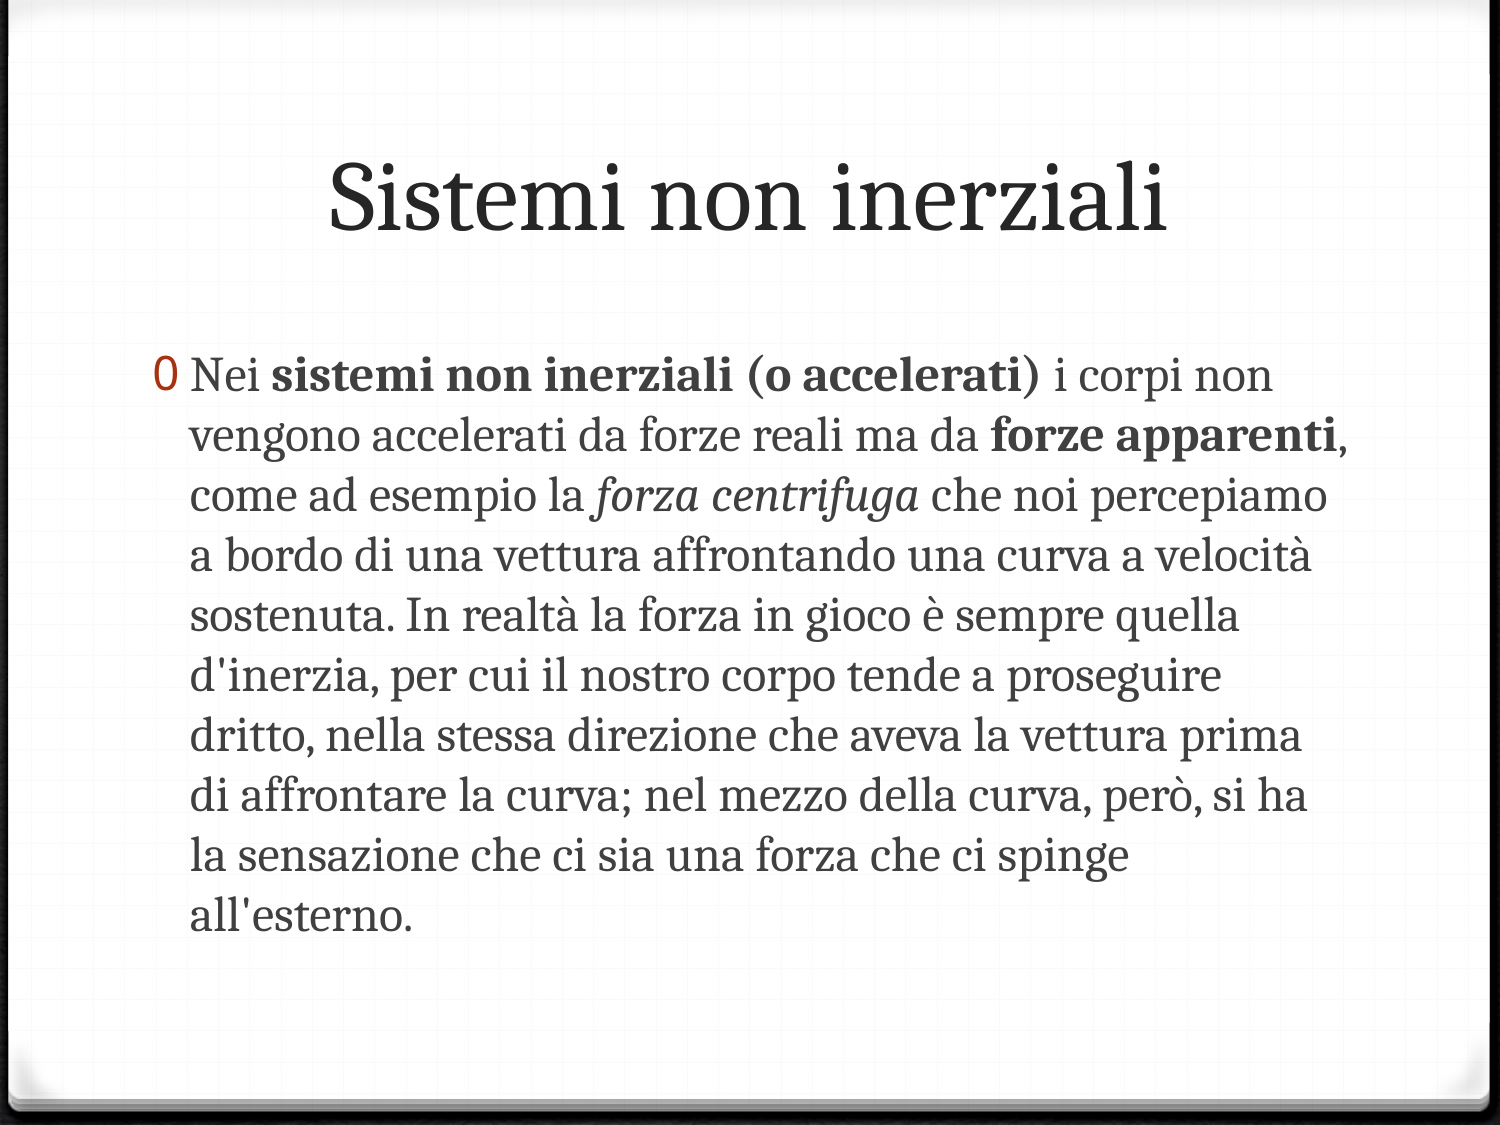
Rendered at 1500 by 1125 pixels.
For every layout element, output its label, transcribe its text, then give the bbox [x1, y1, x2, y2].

picture [0, 0, 1500, 1125]
list Nei sistemi non inerziali (o accelerati) i corpi non vengono accelerati da forze reali ma da forze apparenti, come ad esempio la forza centrifuga che noi percepiamo a bordo di una vettura affrontando una curva a velocità sostenuta. In realtà la forza in gioco è sempre quella d'inerzia, per cui il nostro corpo tende a proseguire dritto, nella stessa direzione che aveva la vettura prima di affrontare la curva; nel mezzo della curva, però, si ha la sensazione che ci sia una forza che ci spinge all'esterno. [137, 334, 1363, 983]
title Sistemi non inerziali [90, 71, 1410, 309]
